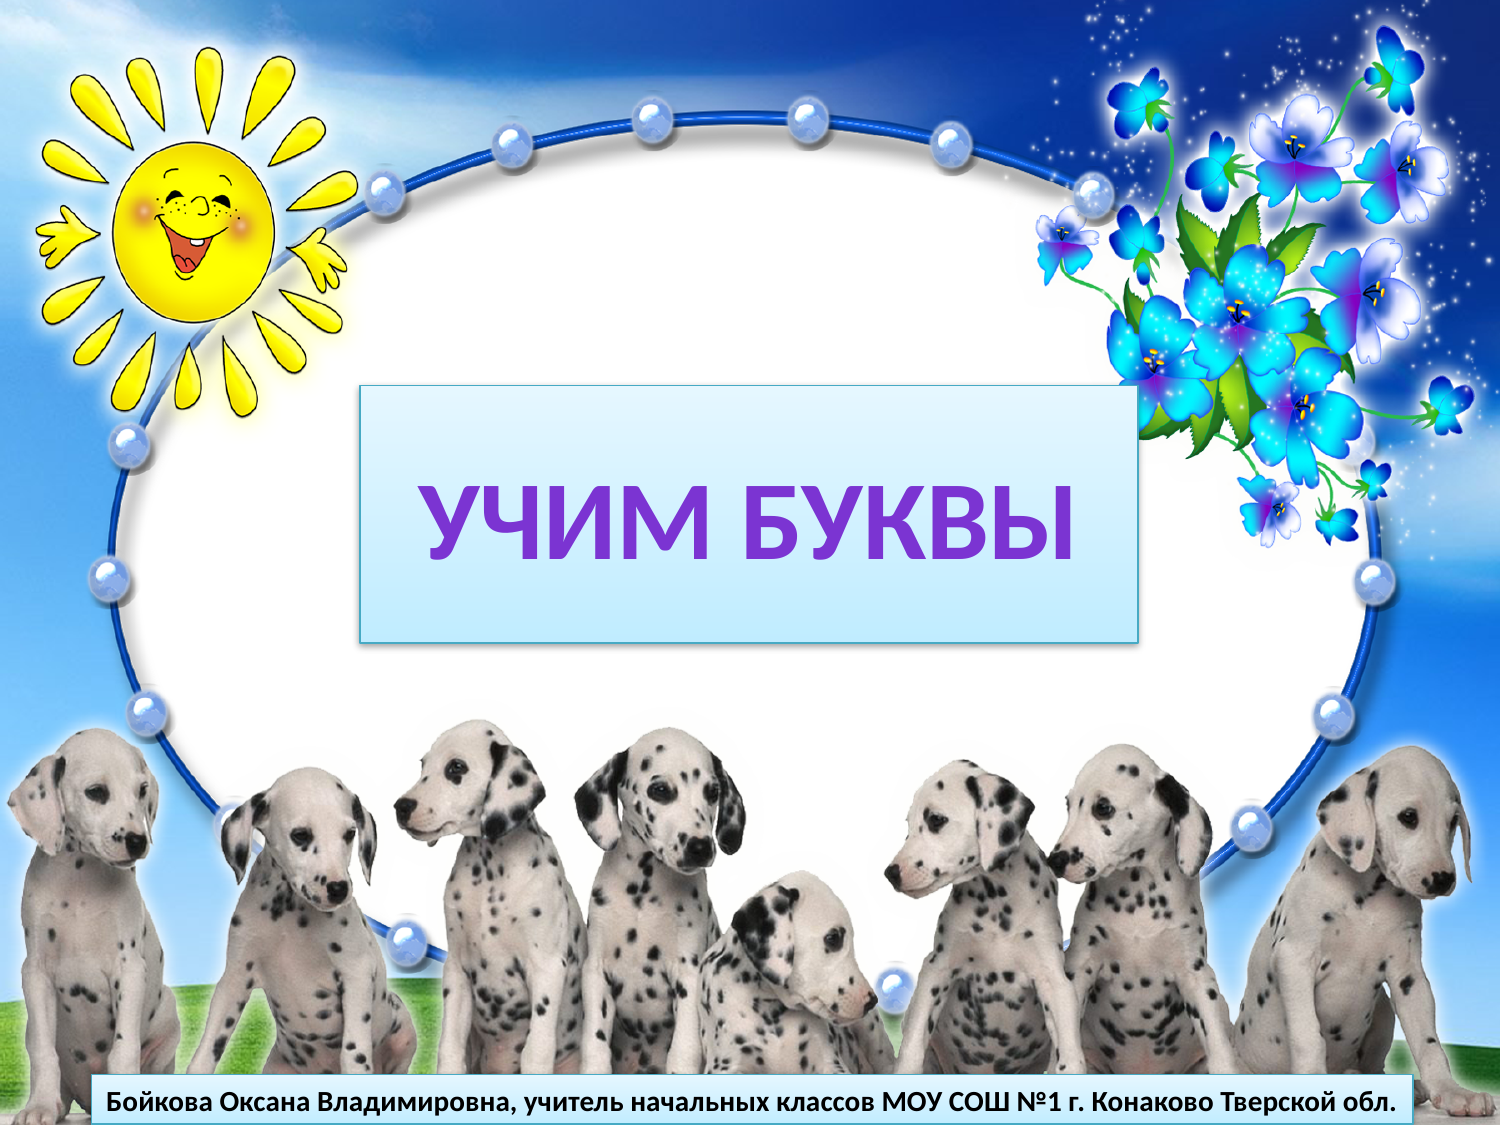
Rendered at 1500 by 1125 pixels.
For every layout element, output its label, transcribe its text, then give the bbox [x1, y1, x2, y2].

picture [0, 0, 1500, 1125]
title УЧИМ БУКВЫ [359, 385, 1139, 644]
text_box Бойкова Оксана Владимировна, учитель начальных классов МОУ СОШ №1 г. Конаково Тверской обл. [91, 1074, 1414, 1125]
